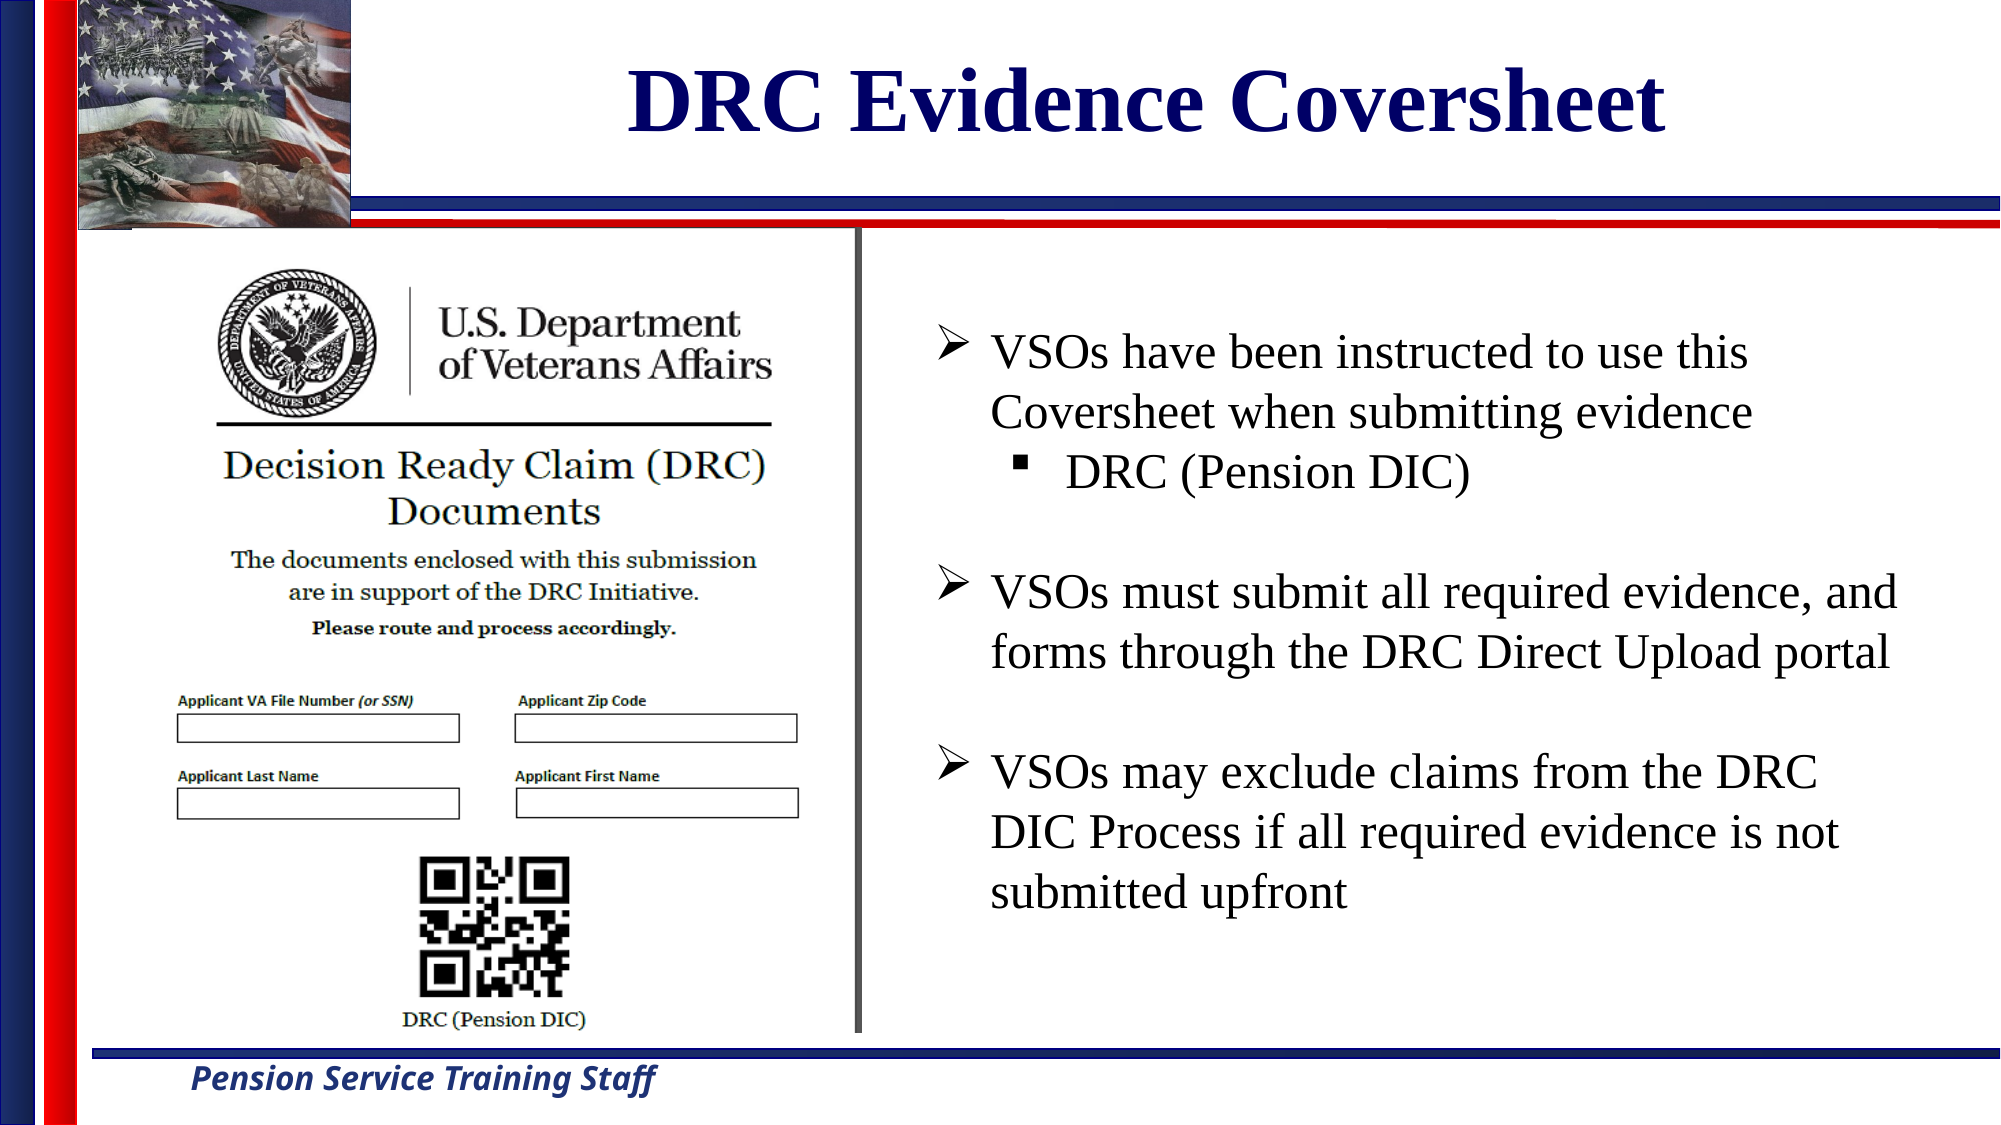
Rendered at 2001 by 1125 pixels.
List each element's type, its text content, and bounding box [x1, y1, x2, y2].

picture [78, 0, 863, 1034]
title DRC Evidence Coversheet [350, 0, 1946, 190]
text_box VSOs have been instructed to use this Coversheet when submitting evidence DRC (Pension DIC) VSOs must submit all required evidence, and forms through the DRC Direct Upload portal VSOs may exclude claims from the DRC DIC Process if all required evidence is not submitted upfront [919, 311, 1914, 926]
